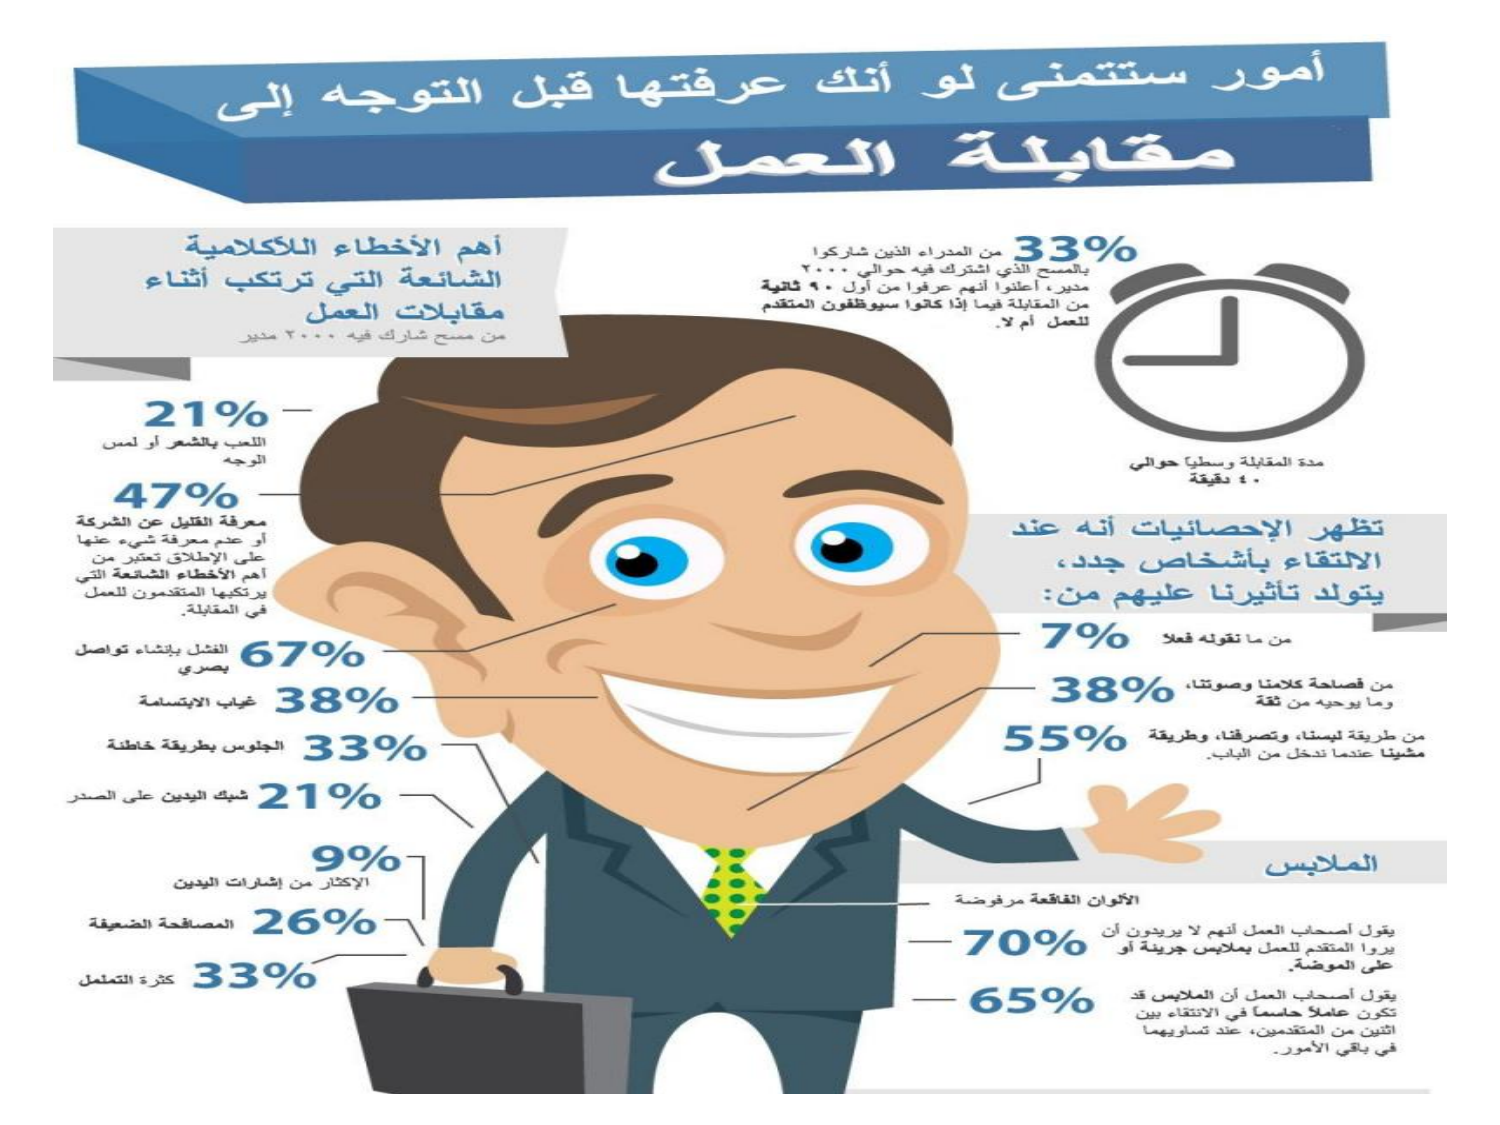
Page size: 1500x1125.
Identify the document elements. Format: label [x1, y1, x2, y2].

picture [52, 34, 1448, 1095]
